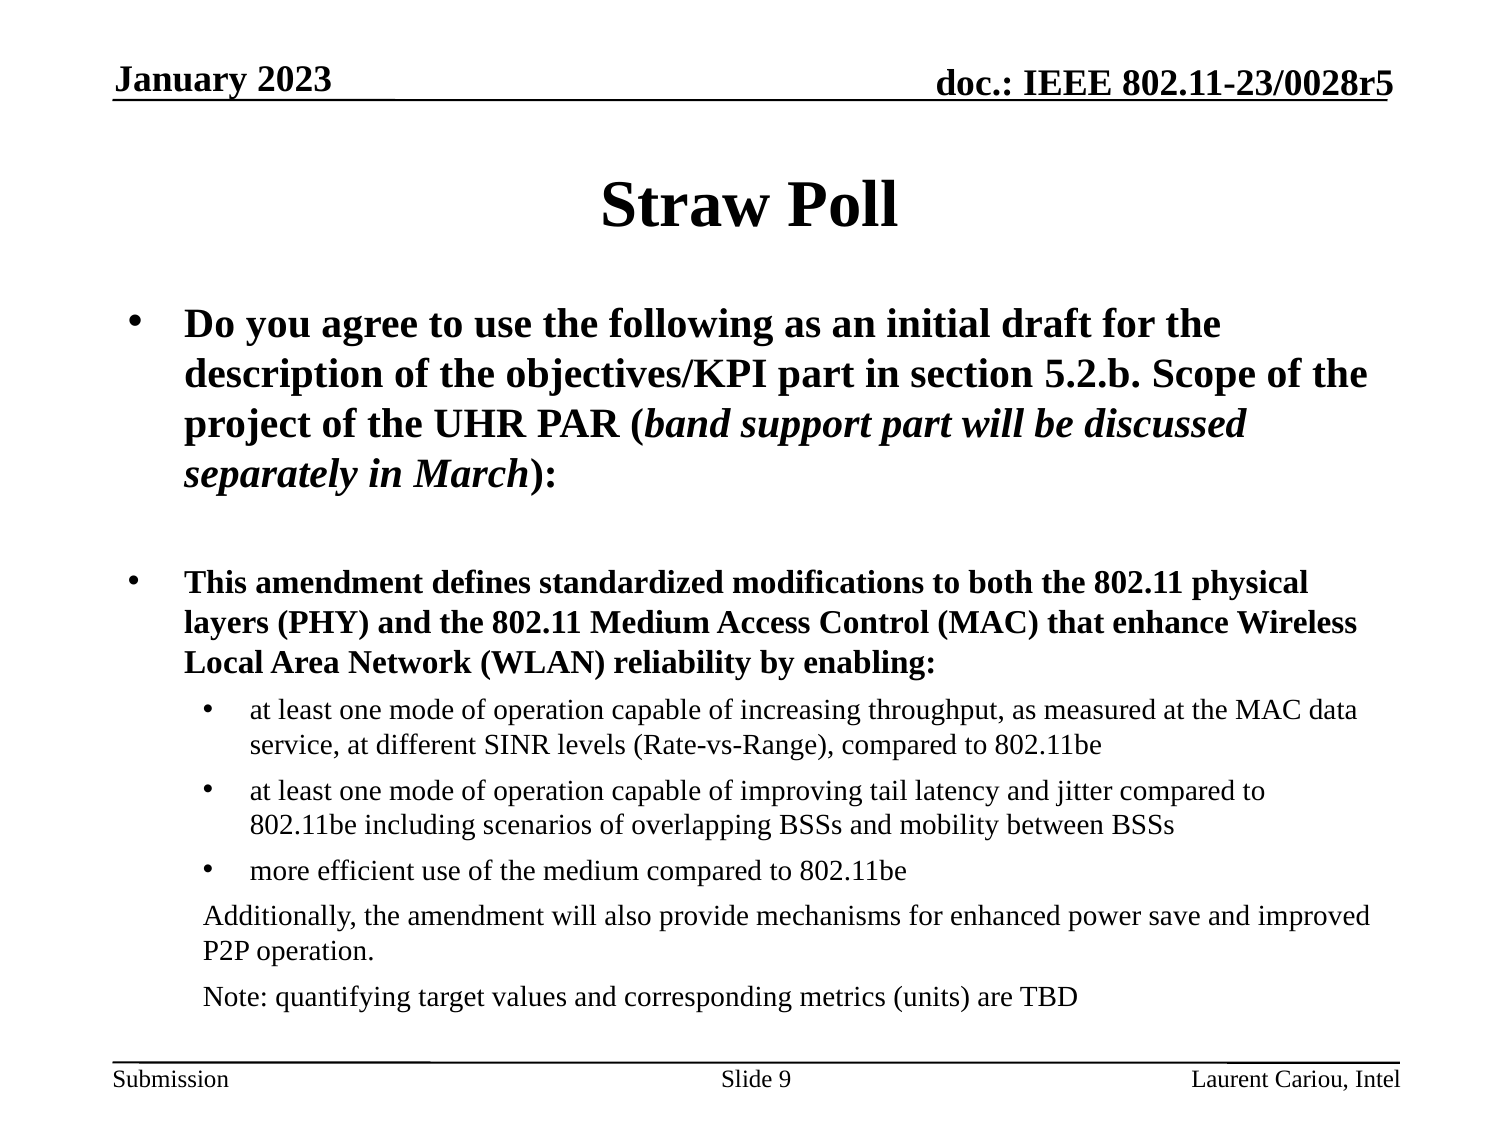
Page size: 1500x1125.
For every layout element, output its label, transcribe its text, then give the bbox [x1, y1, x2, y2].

title Straw Poll [112, 112, 1388, 287]
footer Laurent Cariou, Intel [878, 1061, 1402, 1093]
list Do you agree to use the following as an initial draft for the description of the objectives/KPI part in section 5.2.b. Scope of the project of the UHR PAR (band support part will be discussed separately in March): This amendment defines standardized modifications to both the 802.11 physical layers (PHY) and the 802.11 Medium Access Control (MAC) that enhance Wireless Local Area Network (WLAN) reliability by enabling: at least one mode of operation capable of increasing throughput, as measured at the MAC data service, at different SINR levels (Rate-vs-Range), compared to 802.11be at least one mode of operation capable of improving tail latency and jitter compared to 802.11be including scenarios of overlapping BSSs and mobility between BSSs more efficient use of the medium compared to 802.11be Additionally, the amendment will also provide mechanisms for enhanced power save and improved P2P operation. Note: quantifying target values and corresponding metrics (units) are TBD [112, 287, 1388, 963]
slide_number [114, 54, 423, 100]
slide_number Slide 9 [712, 1061, 800, 1123]
